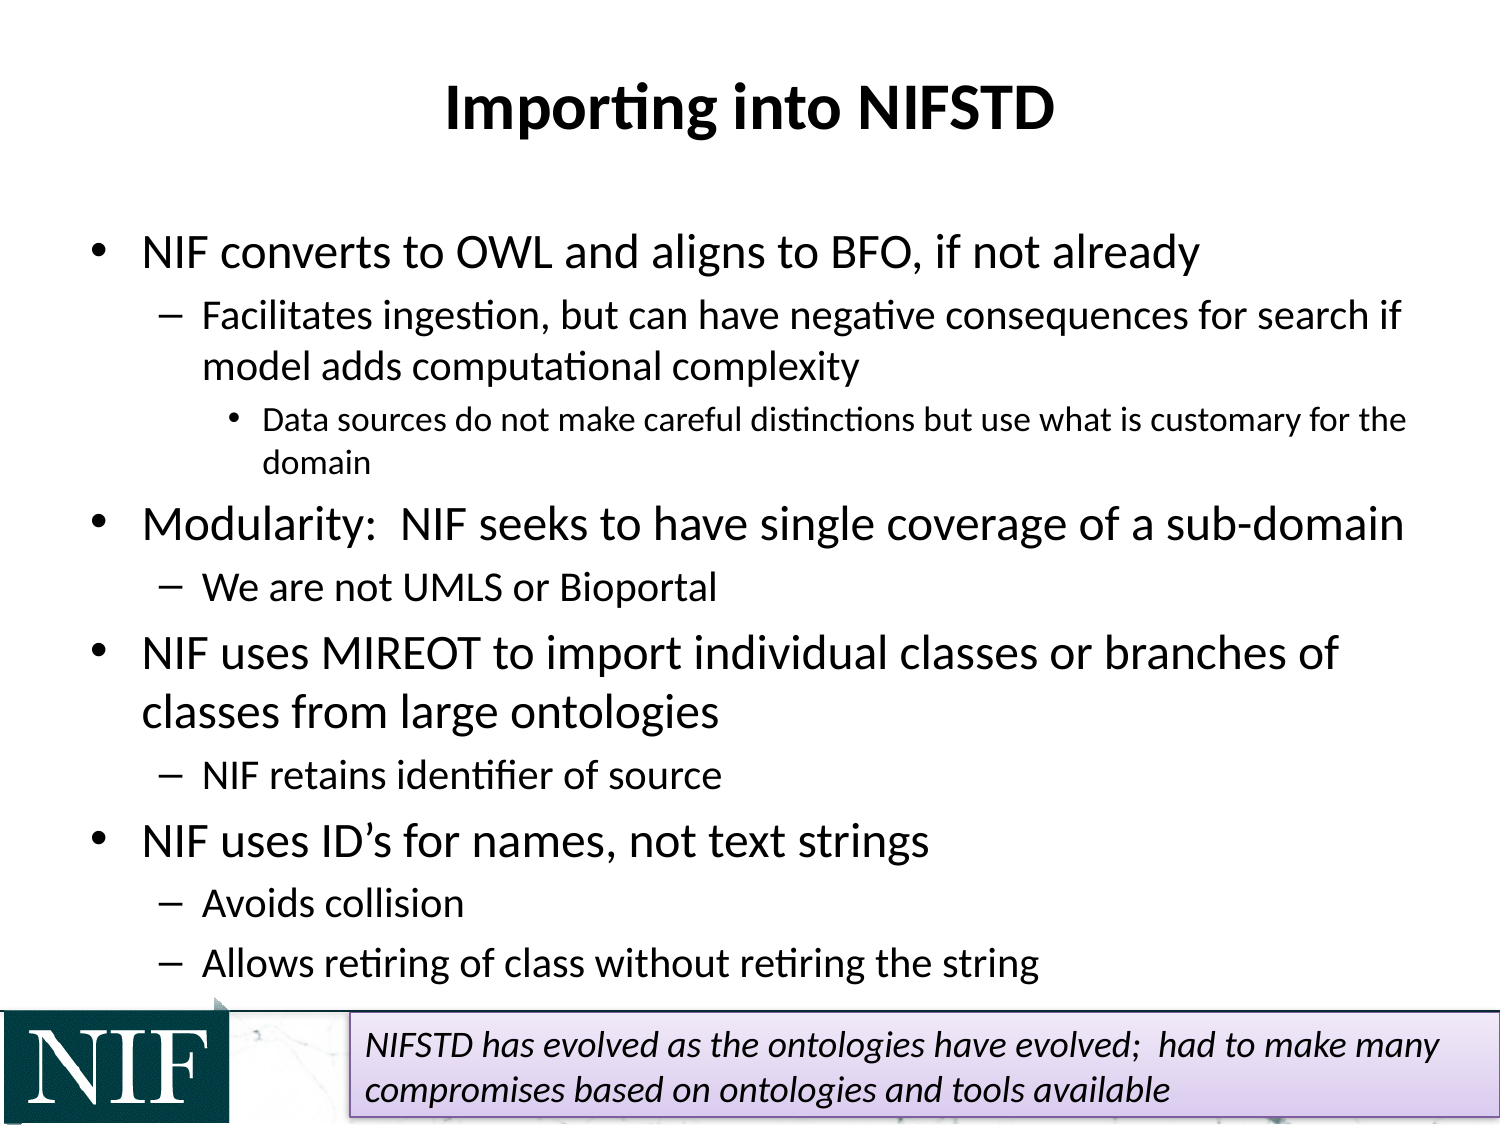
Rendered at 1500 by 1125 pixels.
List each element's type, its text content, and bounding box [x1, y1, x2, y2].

picture [0, 994, 1500, 1125]
list NIF converts to OWL and aligns to BFO, if not already Facilitates ingestion, but can have negative consequences for search if model adds computational complexity Data sources do not make careful distinctions but use what is customary for the domain Modularity: NIF seeks to have single coverage of a sub-domain We are not UMLS or Bioportal NIF uses MIREOT to import individual classes or branches of classes from large ontologies NIF retains identifier of source NIF uses ID’s for names, not text strings Avoids collision Allows retiring of class without retiring the string [74, 211, 1426, 1006]
text_box NIFSTD has evolved as the ontologies have evolved; had to make many compromises based on ontologies and tools available [349, 1012, 1500, 1118]
title Importing into NIFSTD [74, 8, 1426, 197]
